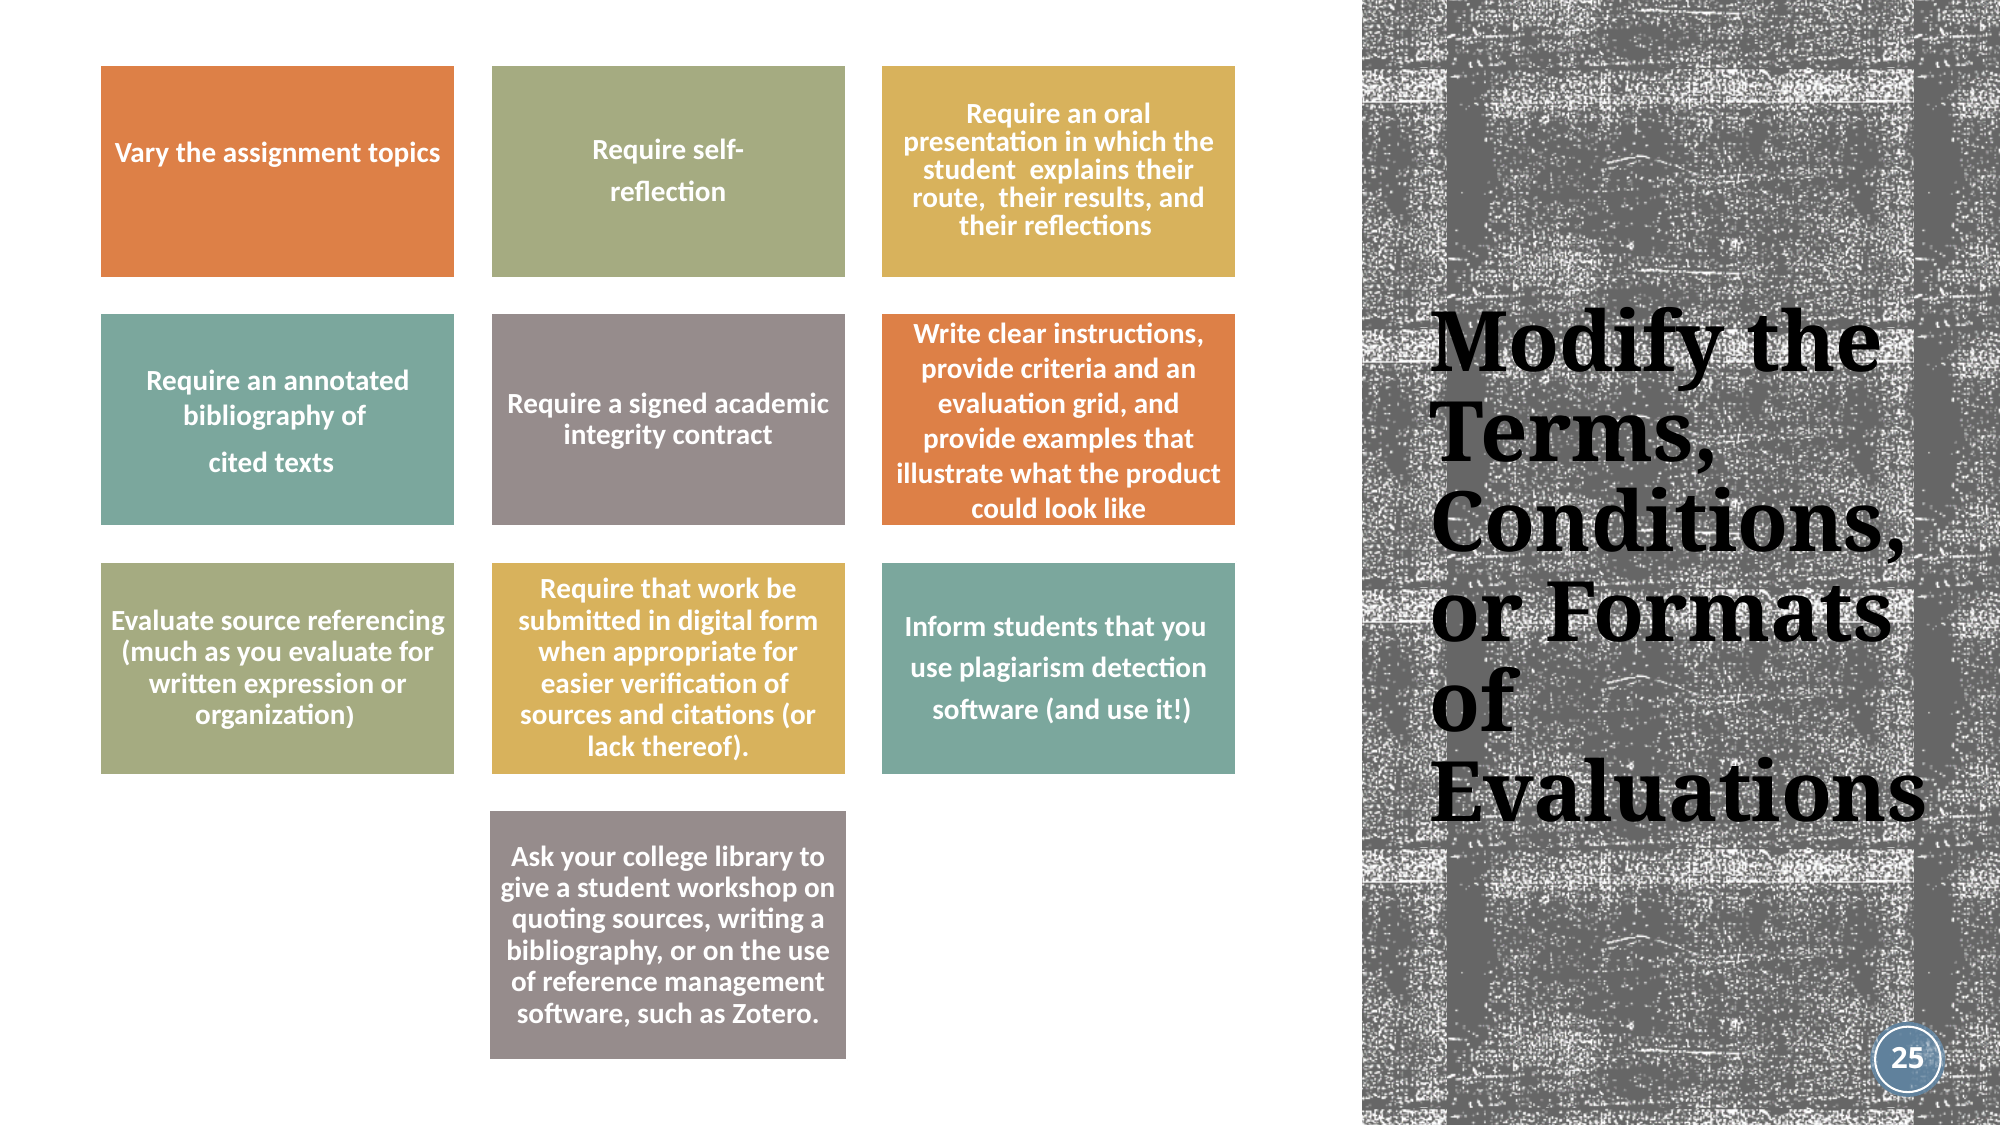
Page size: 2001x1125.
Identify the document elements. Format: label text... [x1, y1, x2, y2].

slide_number 25 [1855, 1028, 1961, 1089]
title Modify the Terms, Conditions, or Formats of Evaluations [1414, 277, 1961, 848]
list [76, 66, 1261, 1057]
